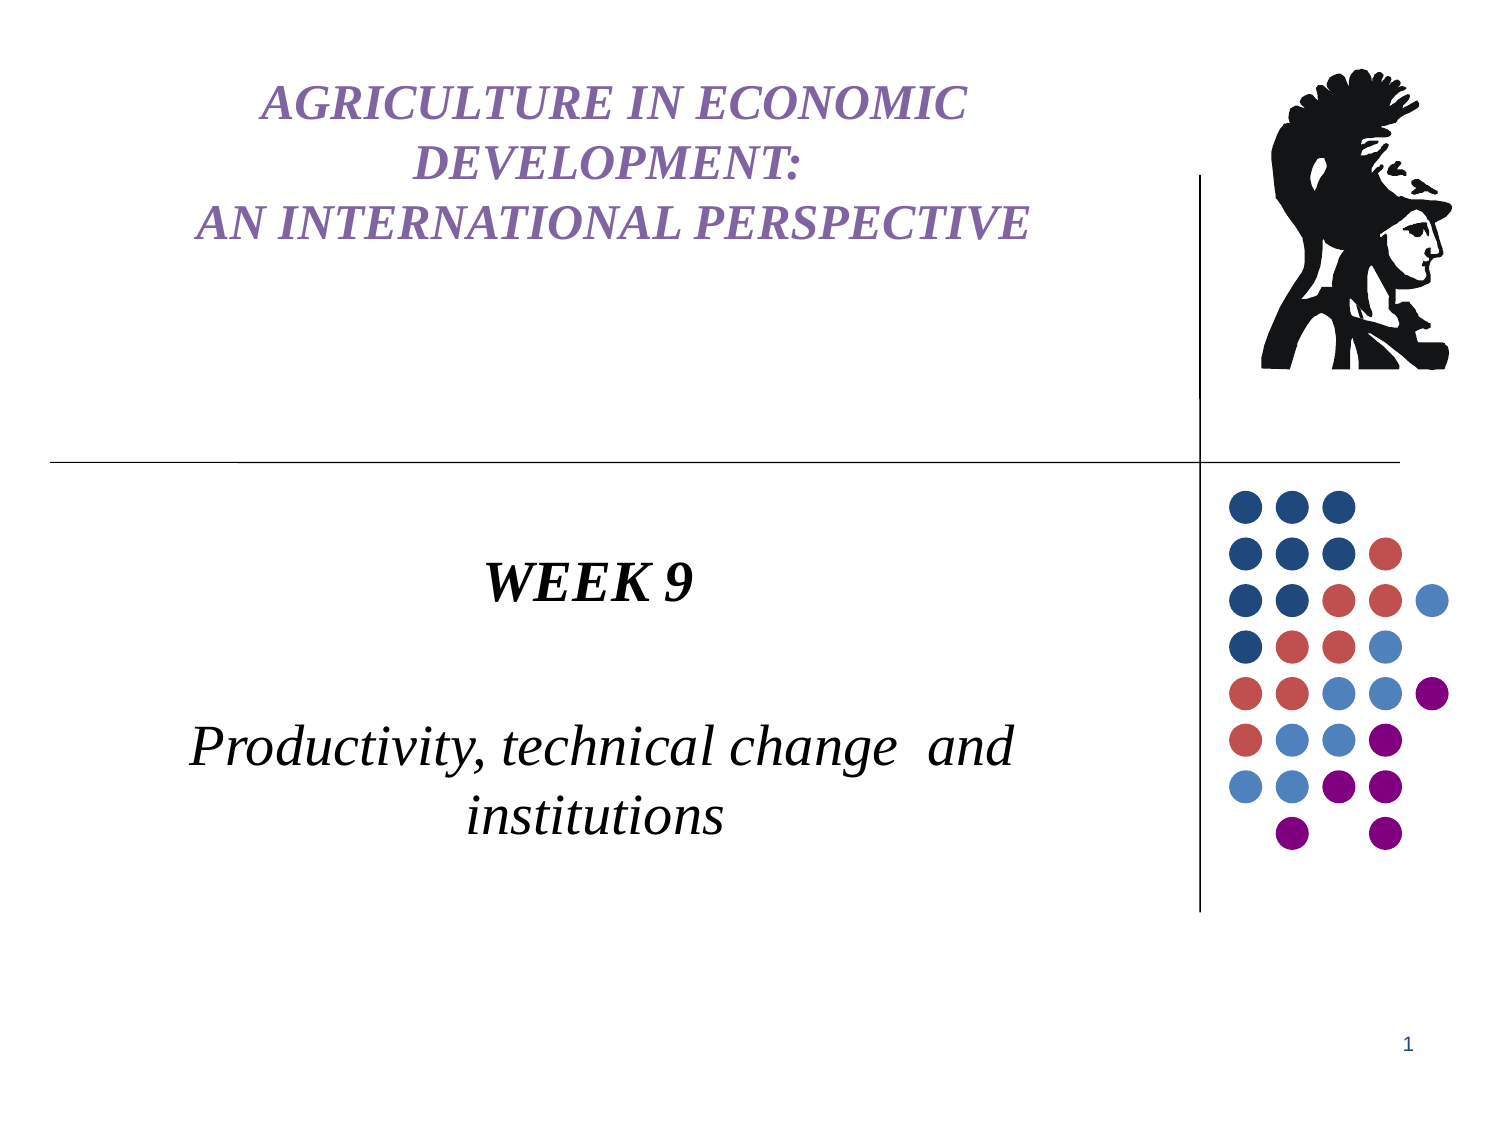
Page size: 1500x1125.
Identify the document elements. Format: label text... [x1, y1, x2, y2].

text_box 1 [1387, 1023, 1435, 1064]
subtitle WEEK 9 Productivity, technical change and institutions [40, 444, 1165, 1071]
title AGRICULTURE IN ECONOMIC DEVELOPMENT: AN INTERNATIONAL PERSPECTIVE [64, 30, 1164, 398]
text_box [1257, 66, 1459, 374]
text_box [1375, 999, 1429, 1060]
